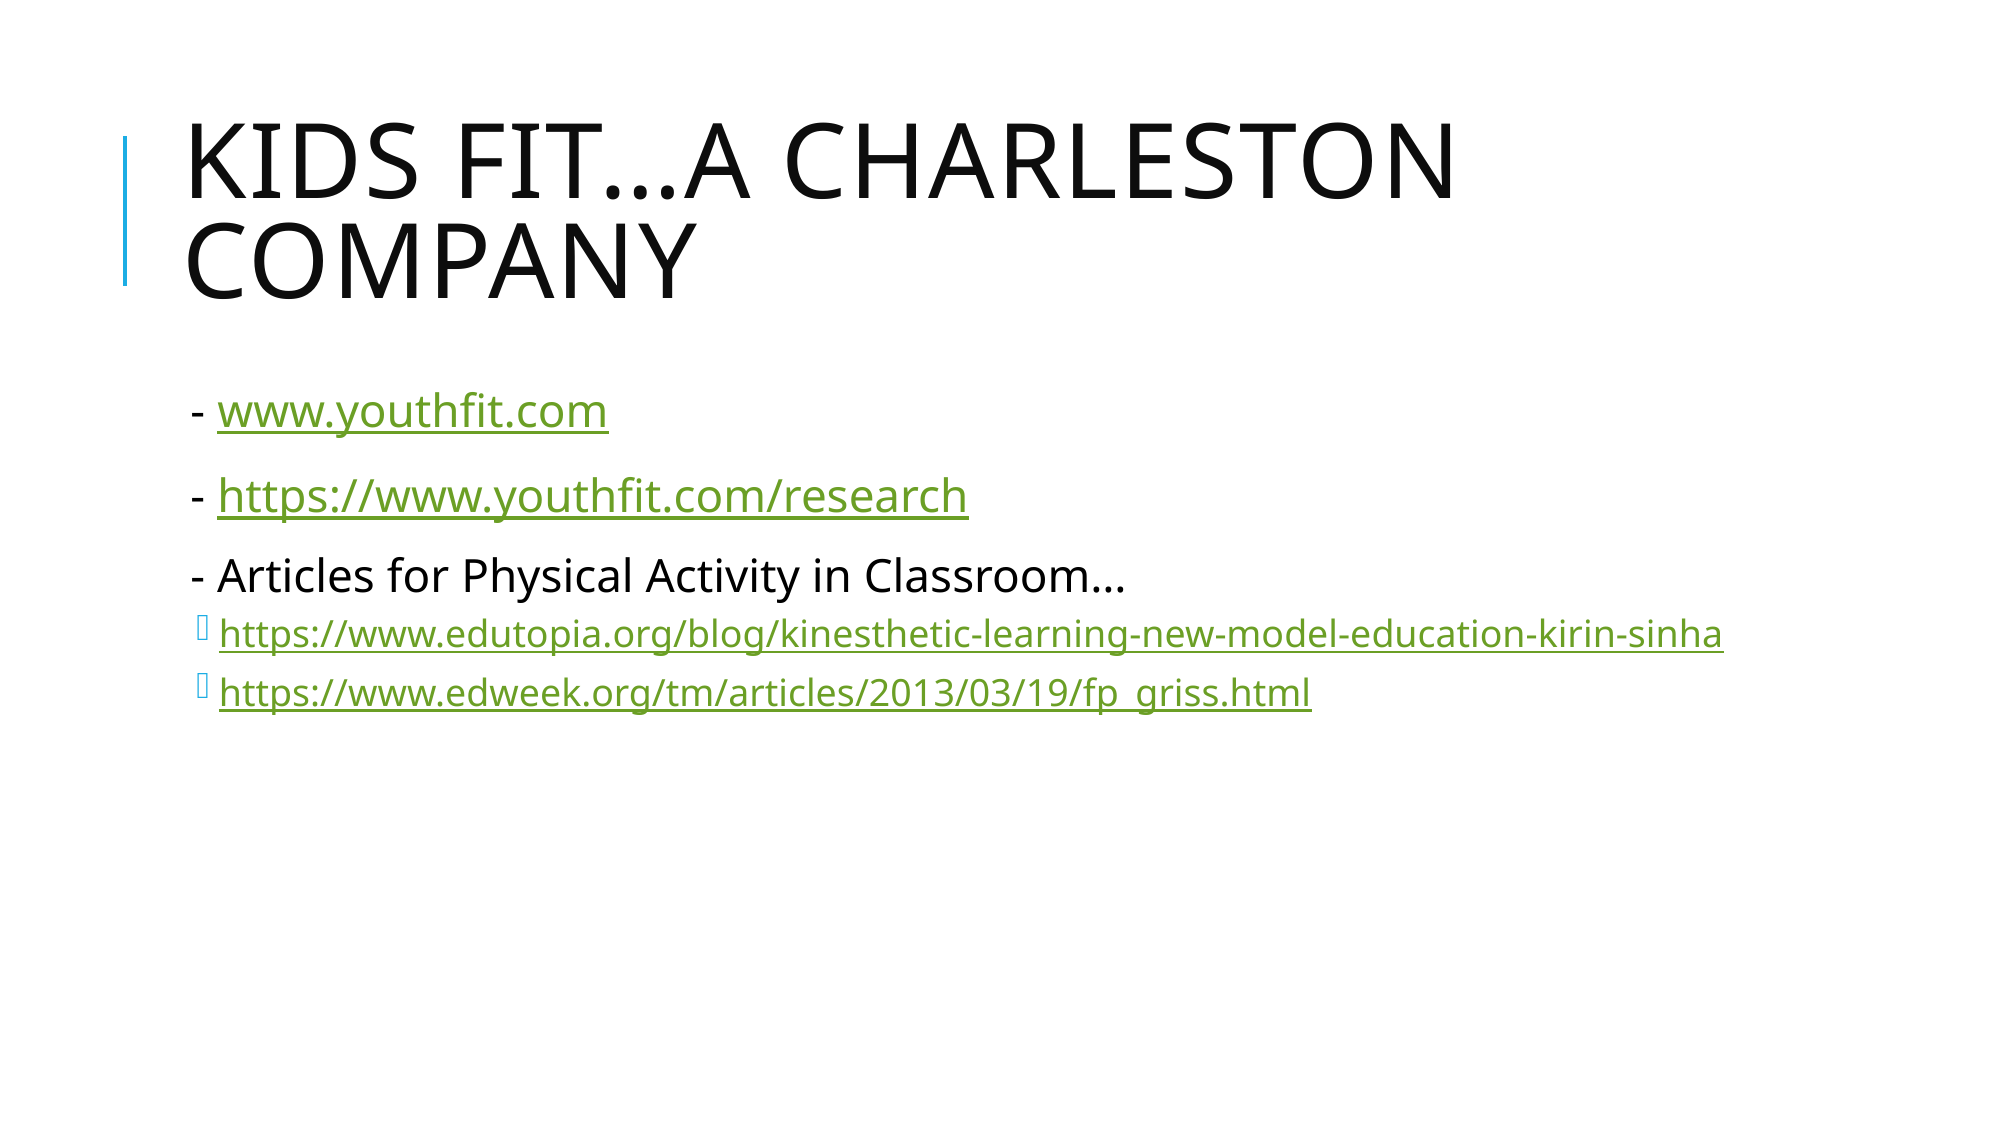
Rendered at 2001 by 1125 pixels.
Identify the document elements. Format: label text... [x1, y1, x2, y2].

list - www.youthfit.com - https://www.youthfit.com/research - Articles for Physical Activity in Classroom… https://www.edutopia.org/blog/kinesthetic-learning-new-model-education-kirin-sinha https://www.edweek.org/tm/articles/2013/03/19/fp_griss.html [168, 375, 1763, 1035]
title Kids Fit…a Charleston company [168, 96, 1763, 342]
